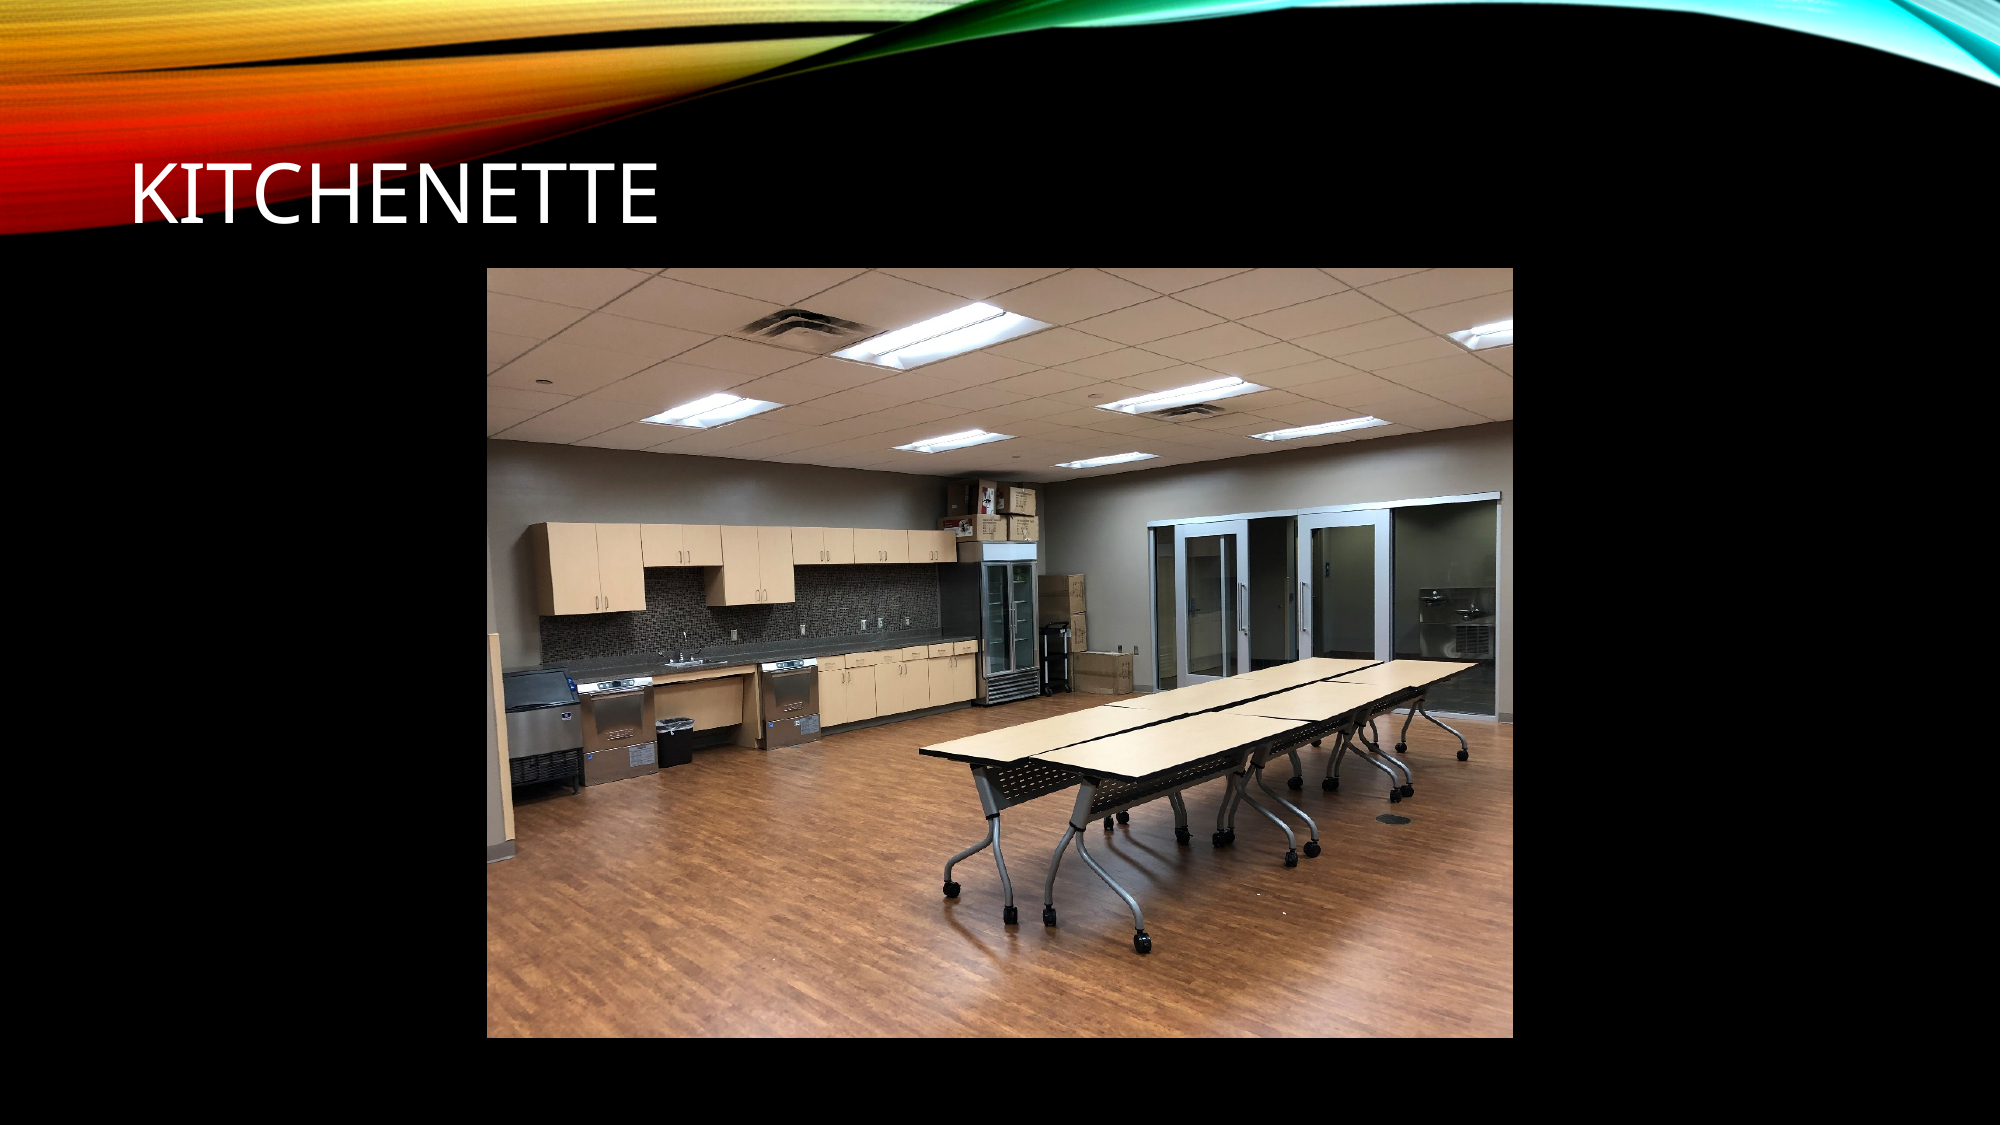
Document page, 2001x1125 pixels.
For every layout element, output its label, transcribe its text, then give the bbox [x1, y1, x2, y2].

picture [487, 268, 1513, 1038]
title Kitchenette [112, 125, 1888, 269]
picture [0, 0, 2000, 237]
